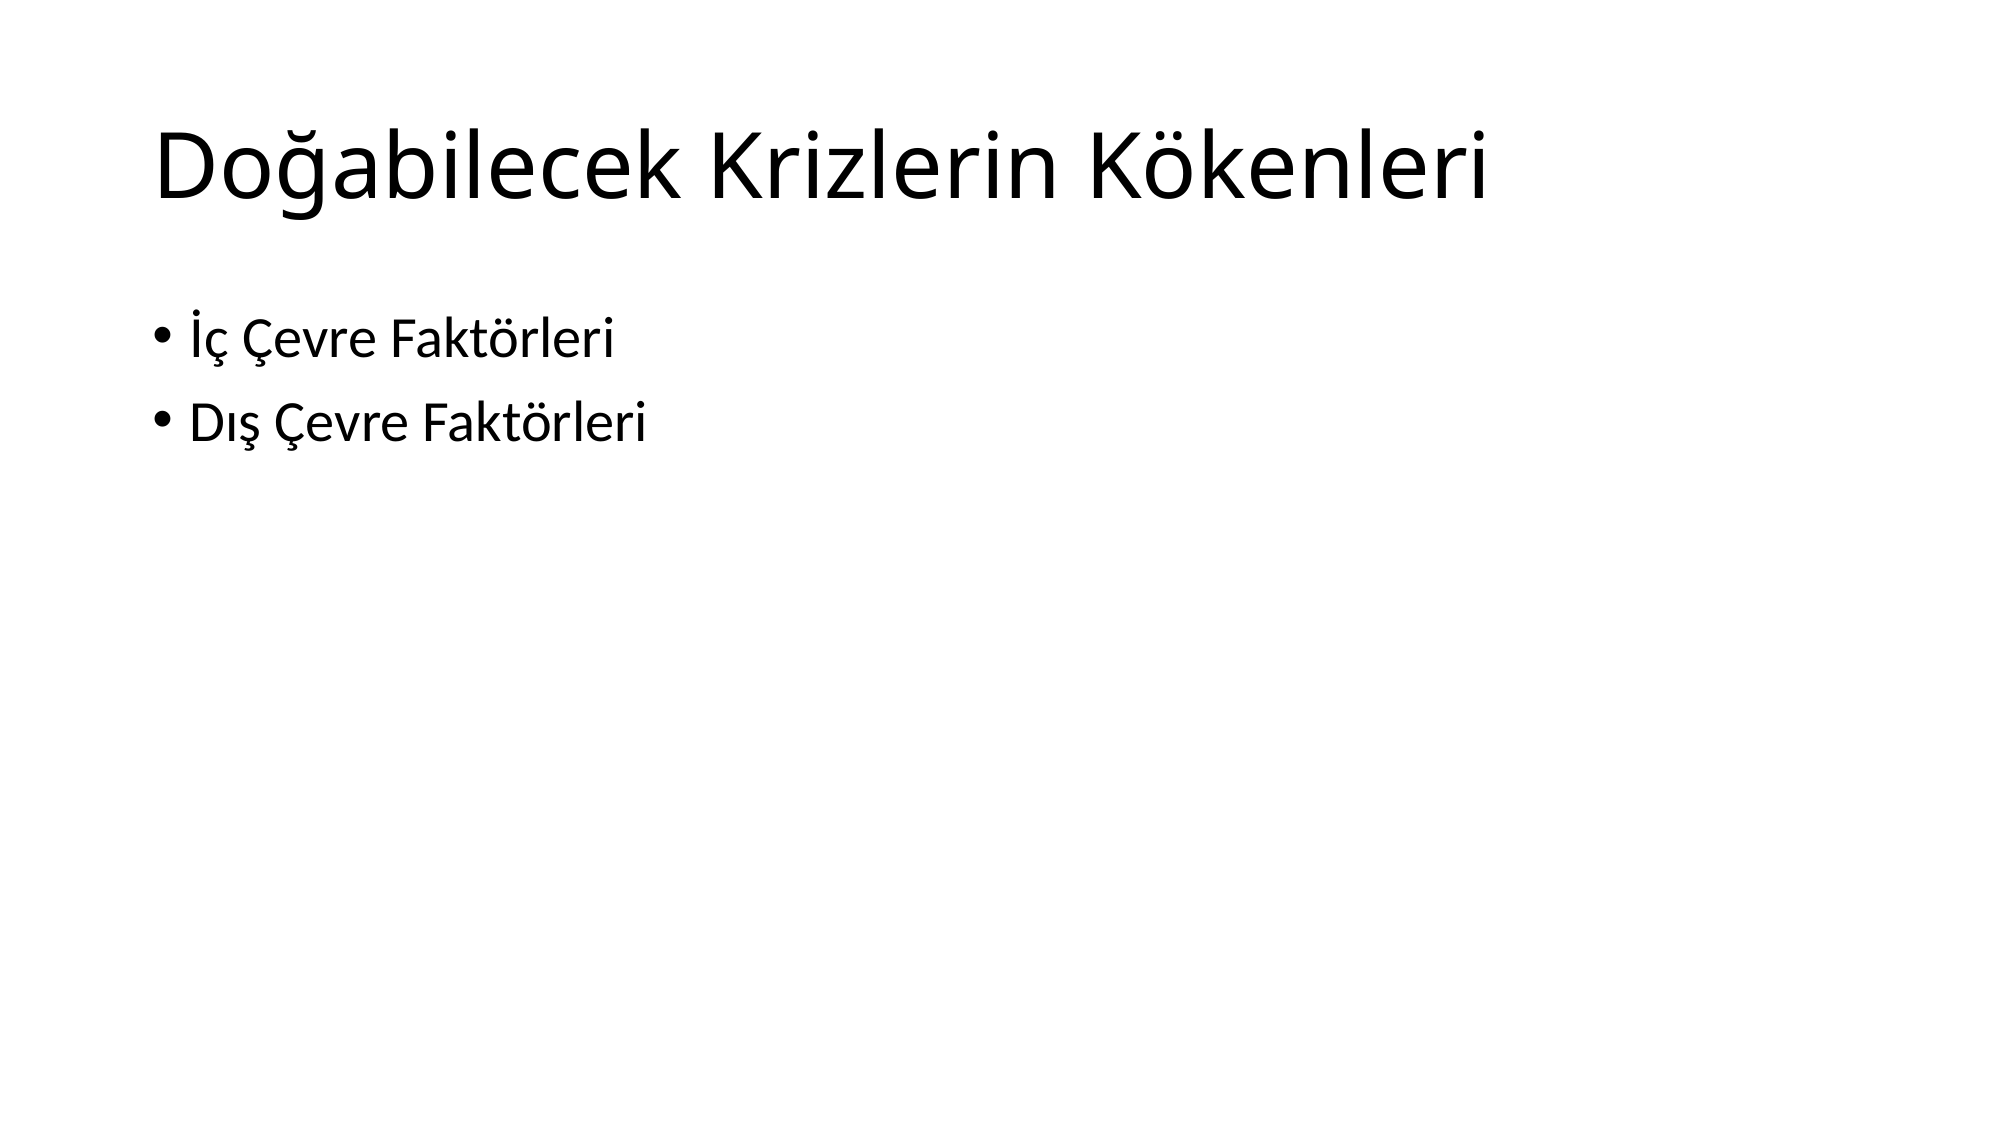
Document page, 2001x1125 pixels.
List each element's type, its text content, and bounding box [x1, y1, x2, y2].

list İç Çevre Faktörleri Dış Çevre Faktörleri [137, 299, 1863, 1014]
title Doğabilecek Krizlerin Kökenleri [137, 59, 1863, 278]
